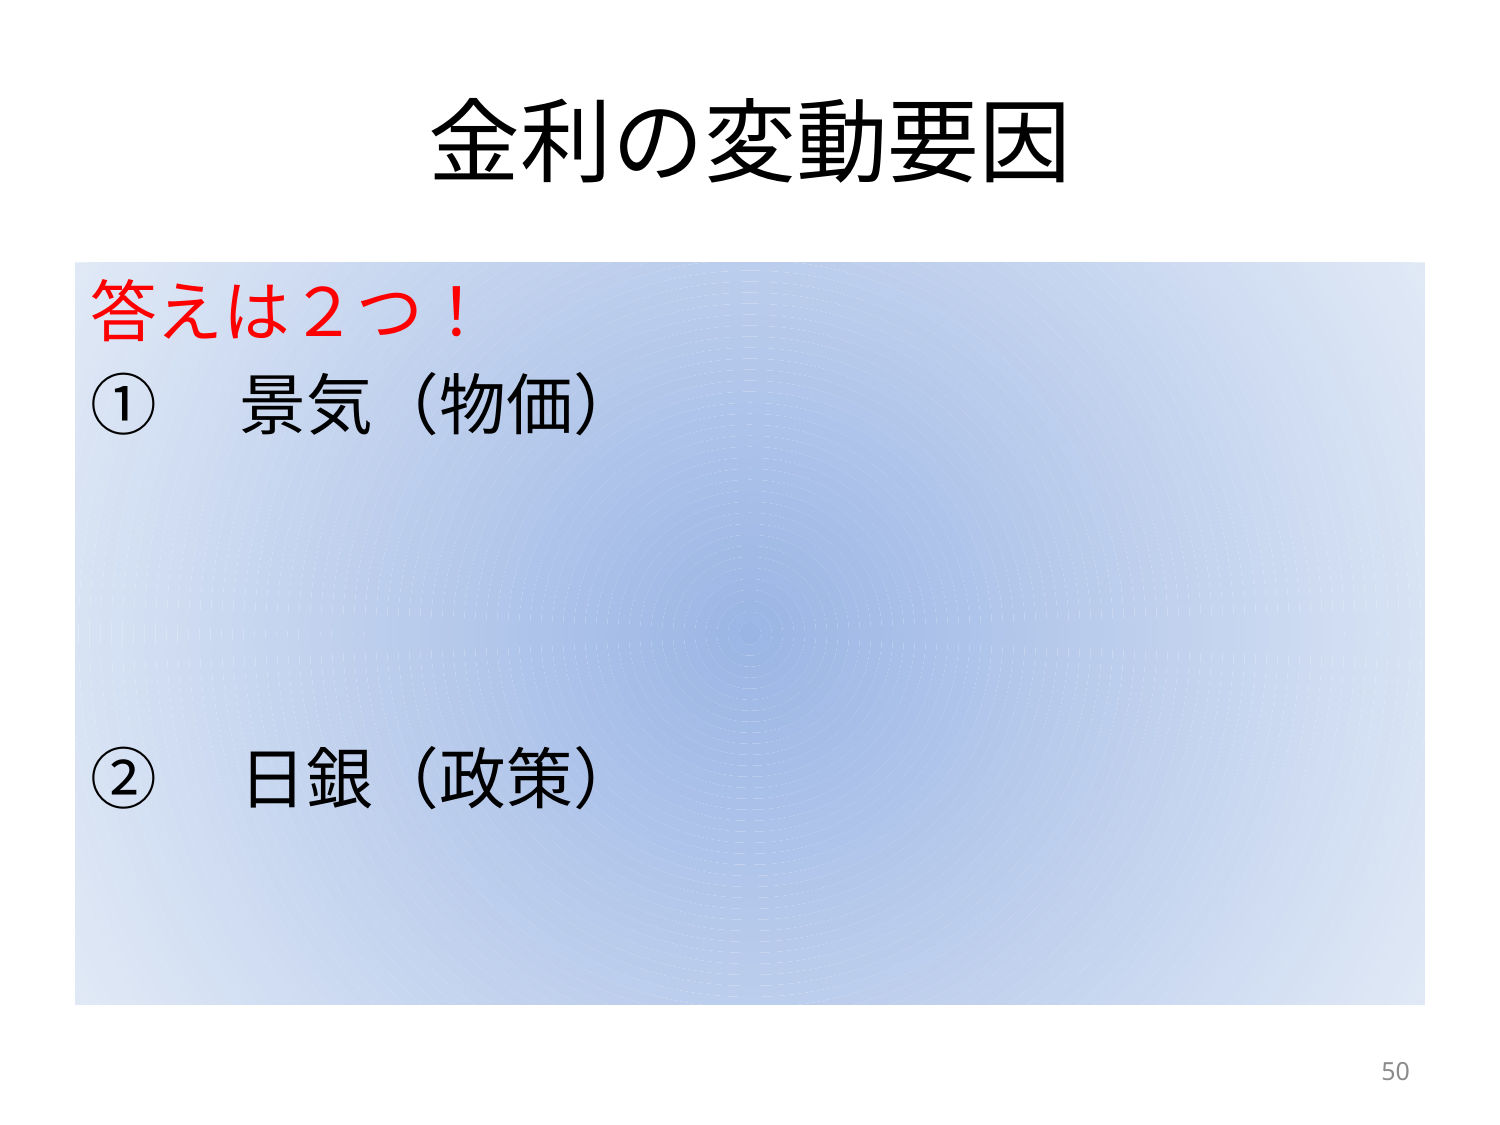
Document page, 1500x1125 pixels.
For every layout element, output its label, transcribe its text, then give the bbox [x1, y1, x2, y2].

list 答えは２つ！ ① 景気（物価） ② 日銀（政策） [75, 262, 1425, 1005]
slide_number 50 [1074, 1042, 1425, 1103]
title 金利の変動要因 [75, 45, 1425, 233]
